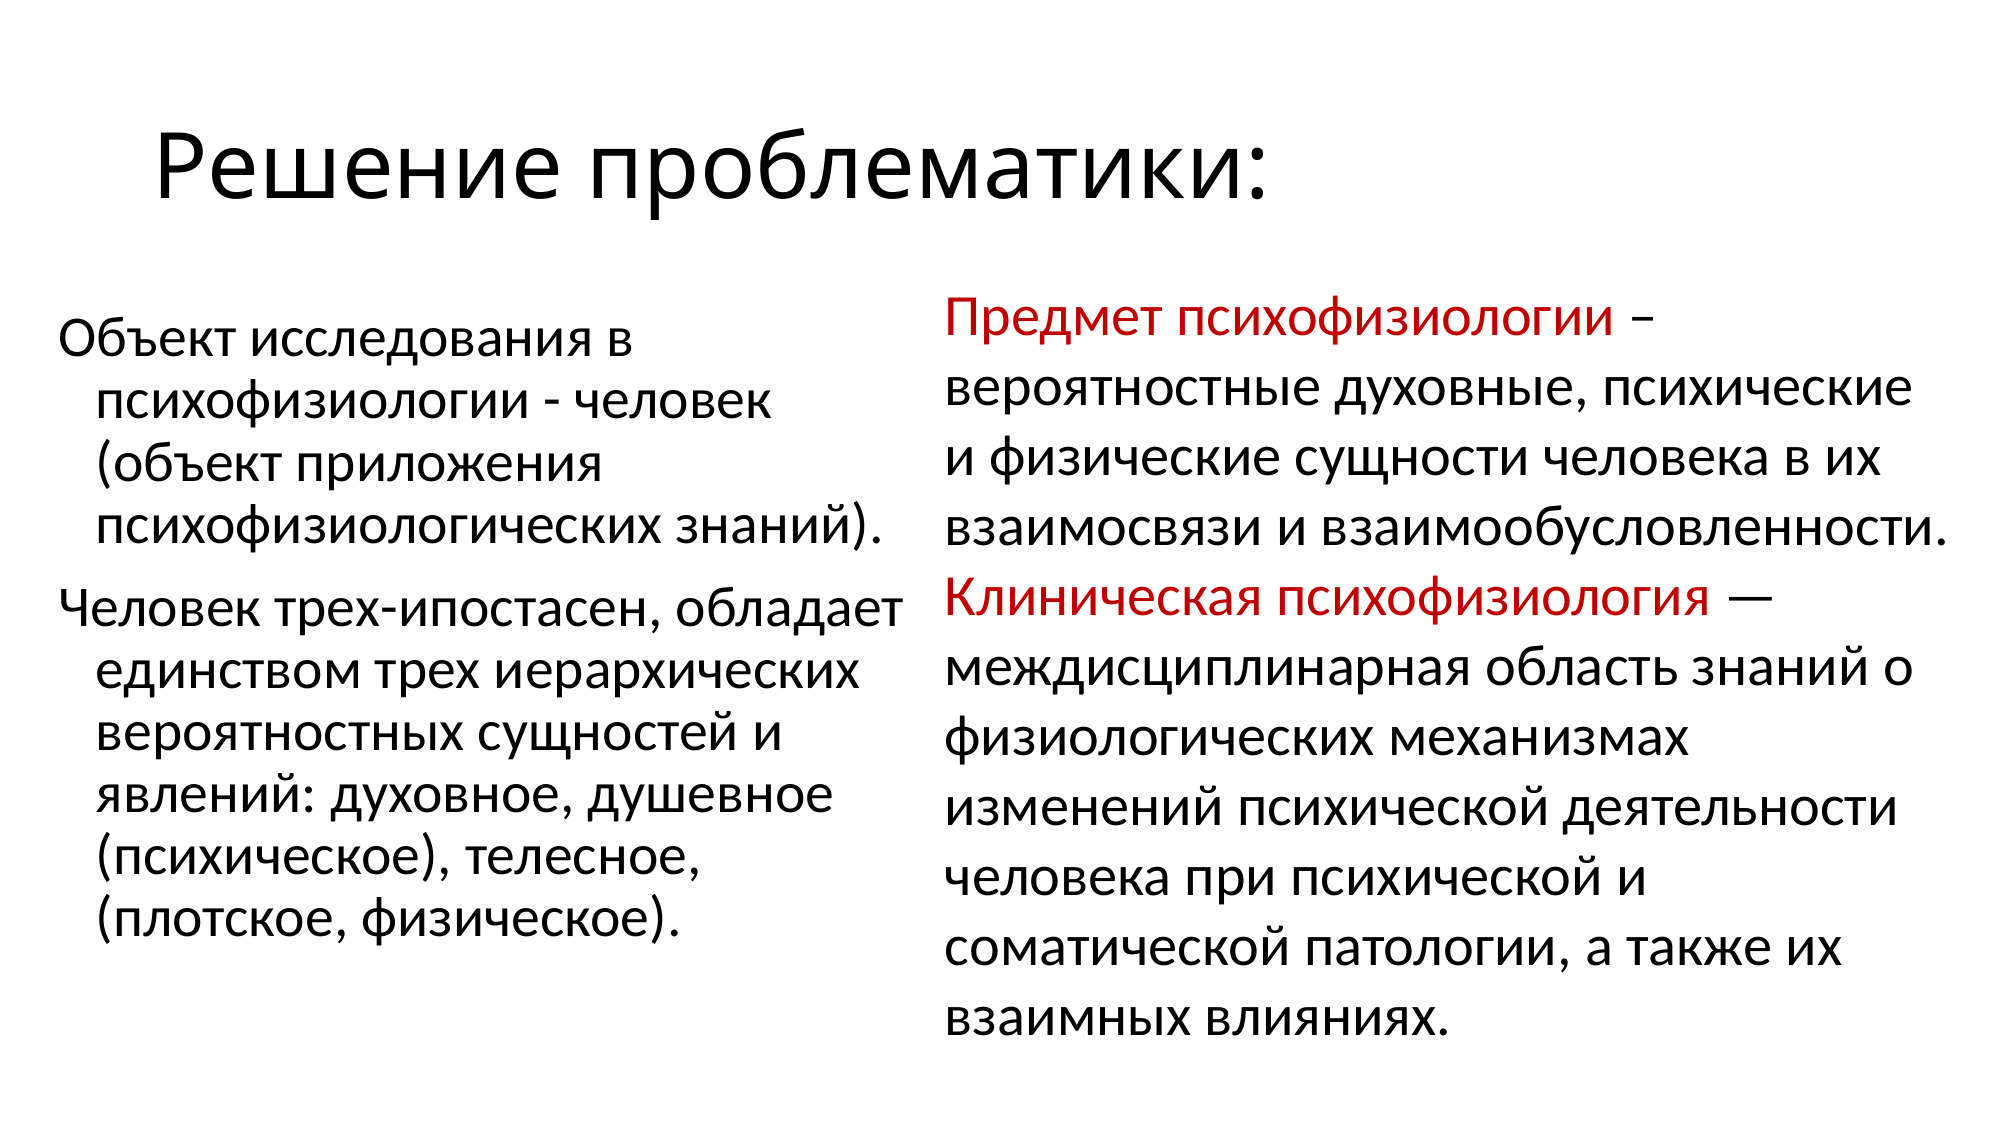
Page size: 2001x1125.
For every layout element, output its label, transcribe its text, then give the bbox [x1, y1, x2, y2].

list Объект исследования в психофизиологии - человек (объект приложения психофизиологических знаний). Человек трех-ипостасен, обладает единством трех иерархических вероятностных сущностей и явлений: духовное, душевное (психическое), телесное, (плотское, физическое). [43, 299, 923, 1014]
text_box Предмет психофизиологии – вероятностные духовные, психические и физические сущности человека в их взаимосвязи и взаимообусловленности. Клиническая психофизиология — междисциплинарная область знаний о физиологических механизмах изменений психической деятельности человека при психической и соматической патологии, а также их взаимных влияниях. [929, 270, 1967, 1055]
title Решение проблематики: [137, 59, 1863, 278]
